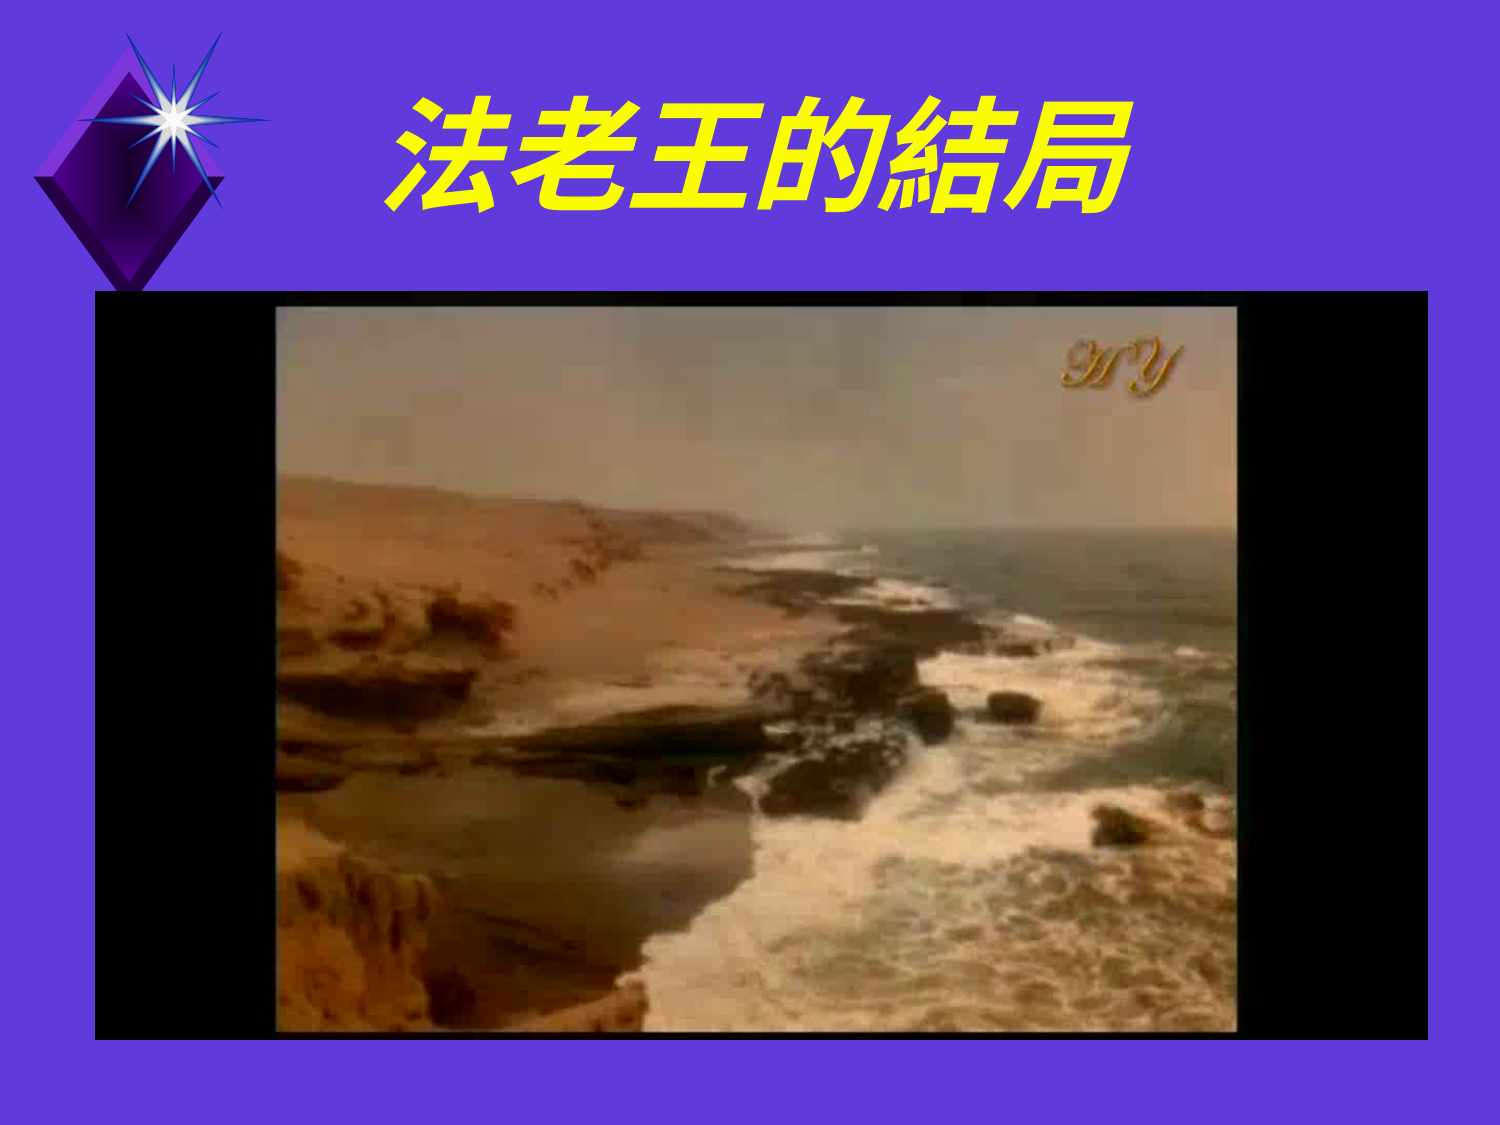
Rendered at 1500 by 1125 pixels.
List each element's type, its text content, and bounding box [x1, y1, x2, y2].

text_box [94, 290, 1429, 1041]
title 法老王的結局 [339, 58, 1161, 247]
